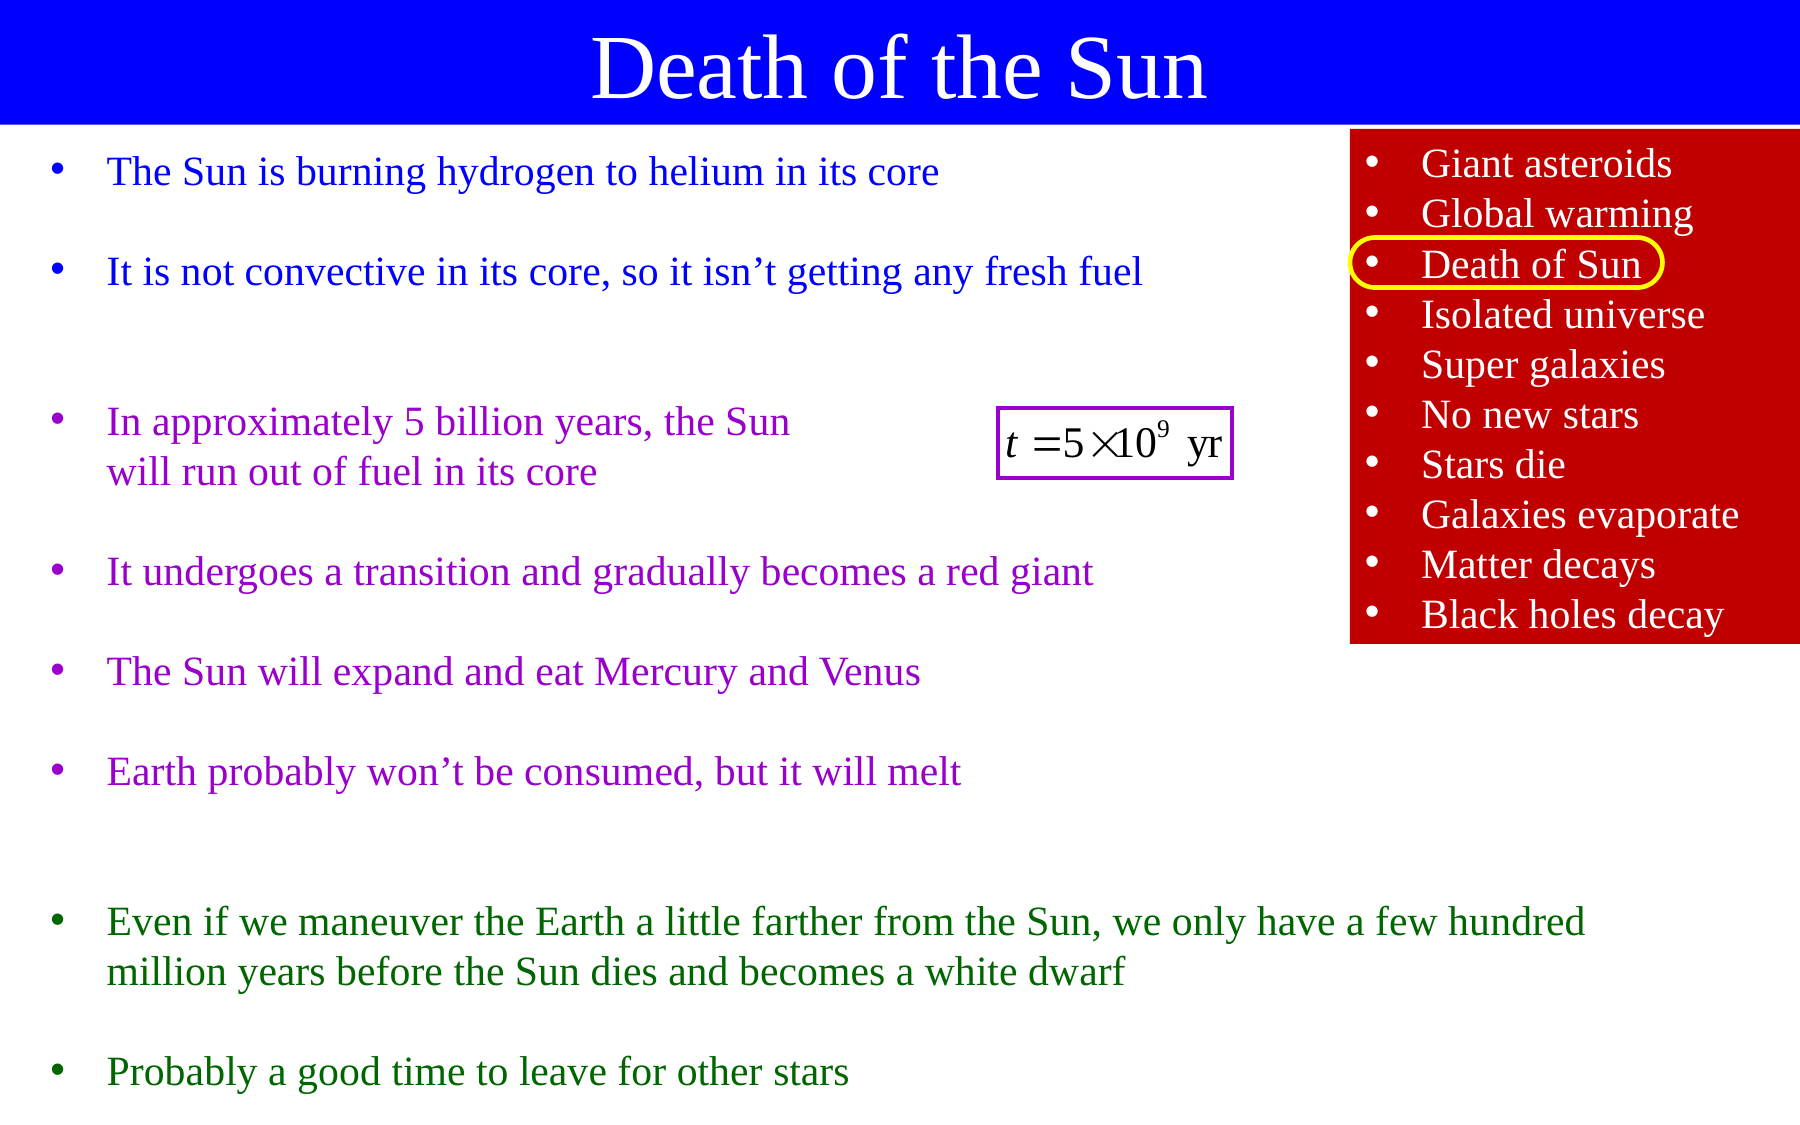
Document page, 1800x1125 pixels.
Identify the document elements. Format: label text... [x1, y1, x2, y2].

text_box The Sun is burning hydrogen to helium in its core It is not convective in its core, so it isn’t getting any fresh fuel In approximately 5 billion years, the Sun will run out of fuel in its core It undergoes a transition and gradually becomes a red giant The Sun will expand and eat Mercury and Venus Earth probably won’t be consumed, but it will melt Even if we maneuver the Earth a little farther from the Sun, we only have a few hundred million years before the Sun dies and becomes a white dwarf Probably a good time to leave for other stars [35, 136, 1638, 1102]
text_box Giant asteroids Global warming Death of Sun Isolated universe Super galaxies No new stars Stars die Galaxies evaporate Matter decays Black holes decay [1349, 128, 1800, 644]
text_box Death of the Sun [0, 0, 1800, 125]
text_box [1349, 237, 1663, 288]
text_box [999, 409, 1230, 476]
